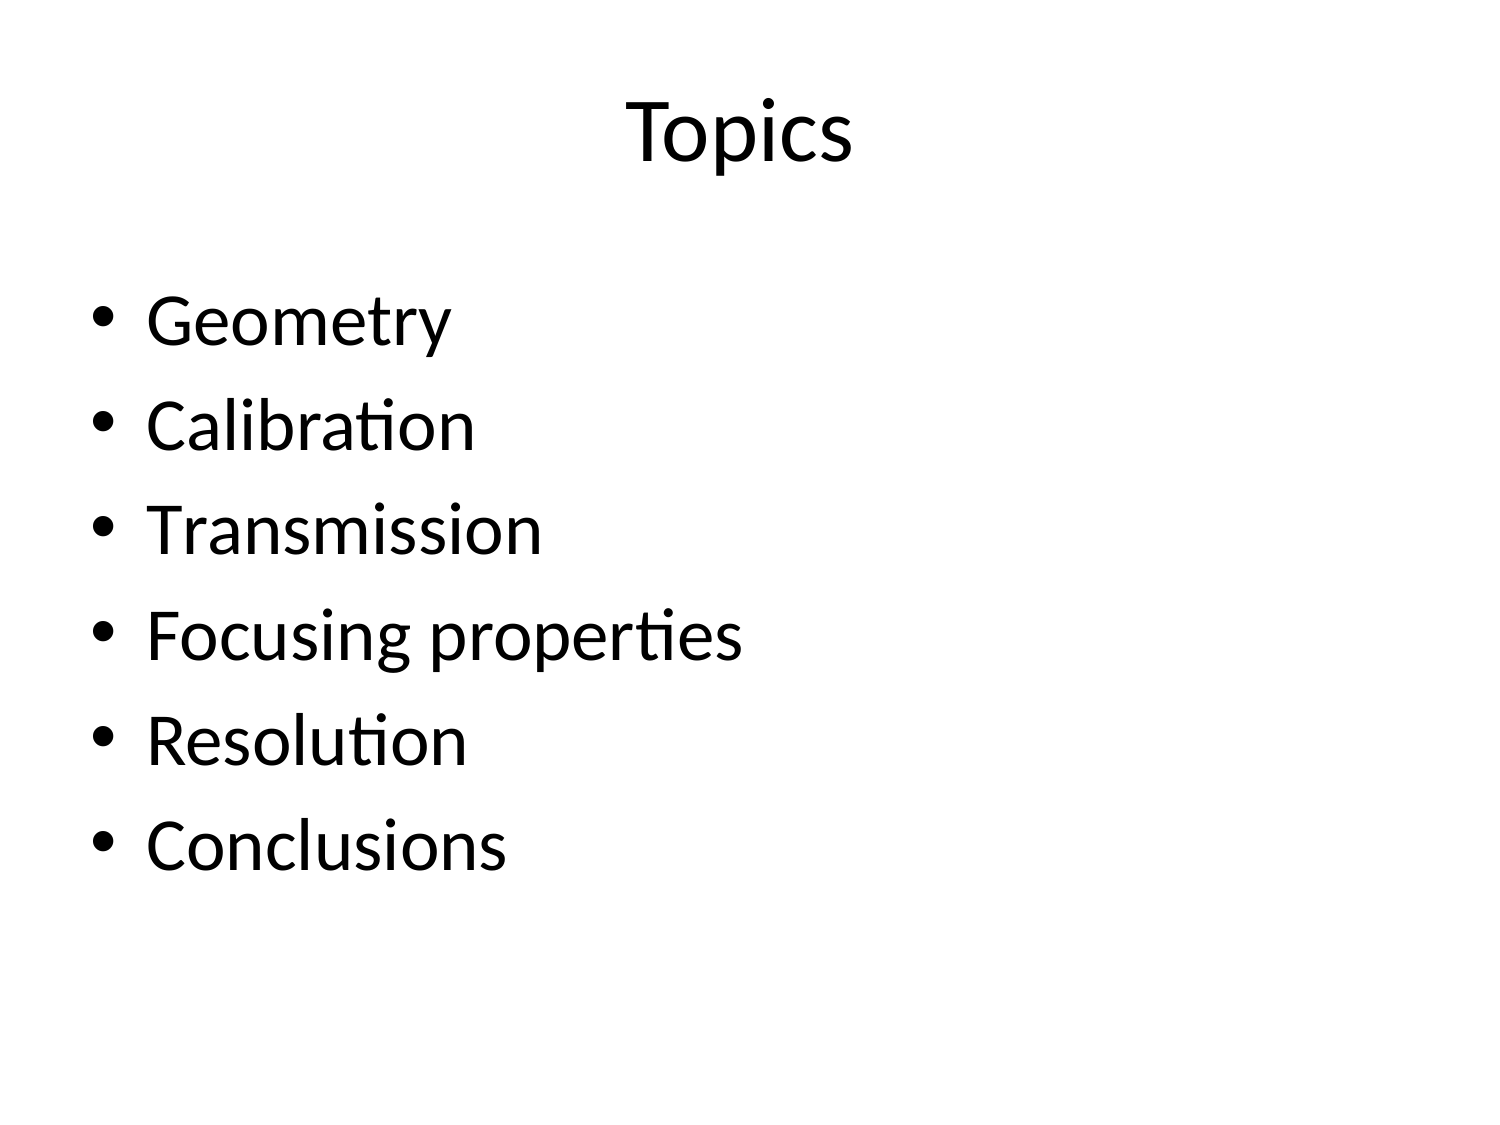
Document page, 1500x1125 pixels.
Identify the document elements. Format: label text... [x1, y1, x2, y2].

list Geometry Calibration Transmission Focusing properties Resolution Conclusions [75, 262, 1425, 1005]
title Topics [64, 30, 1415, 219]
